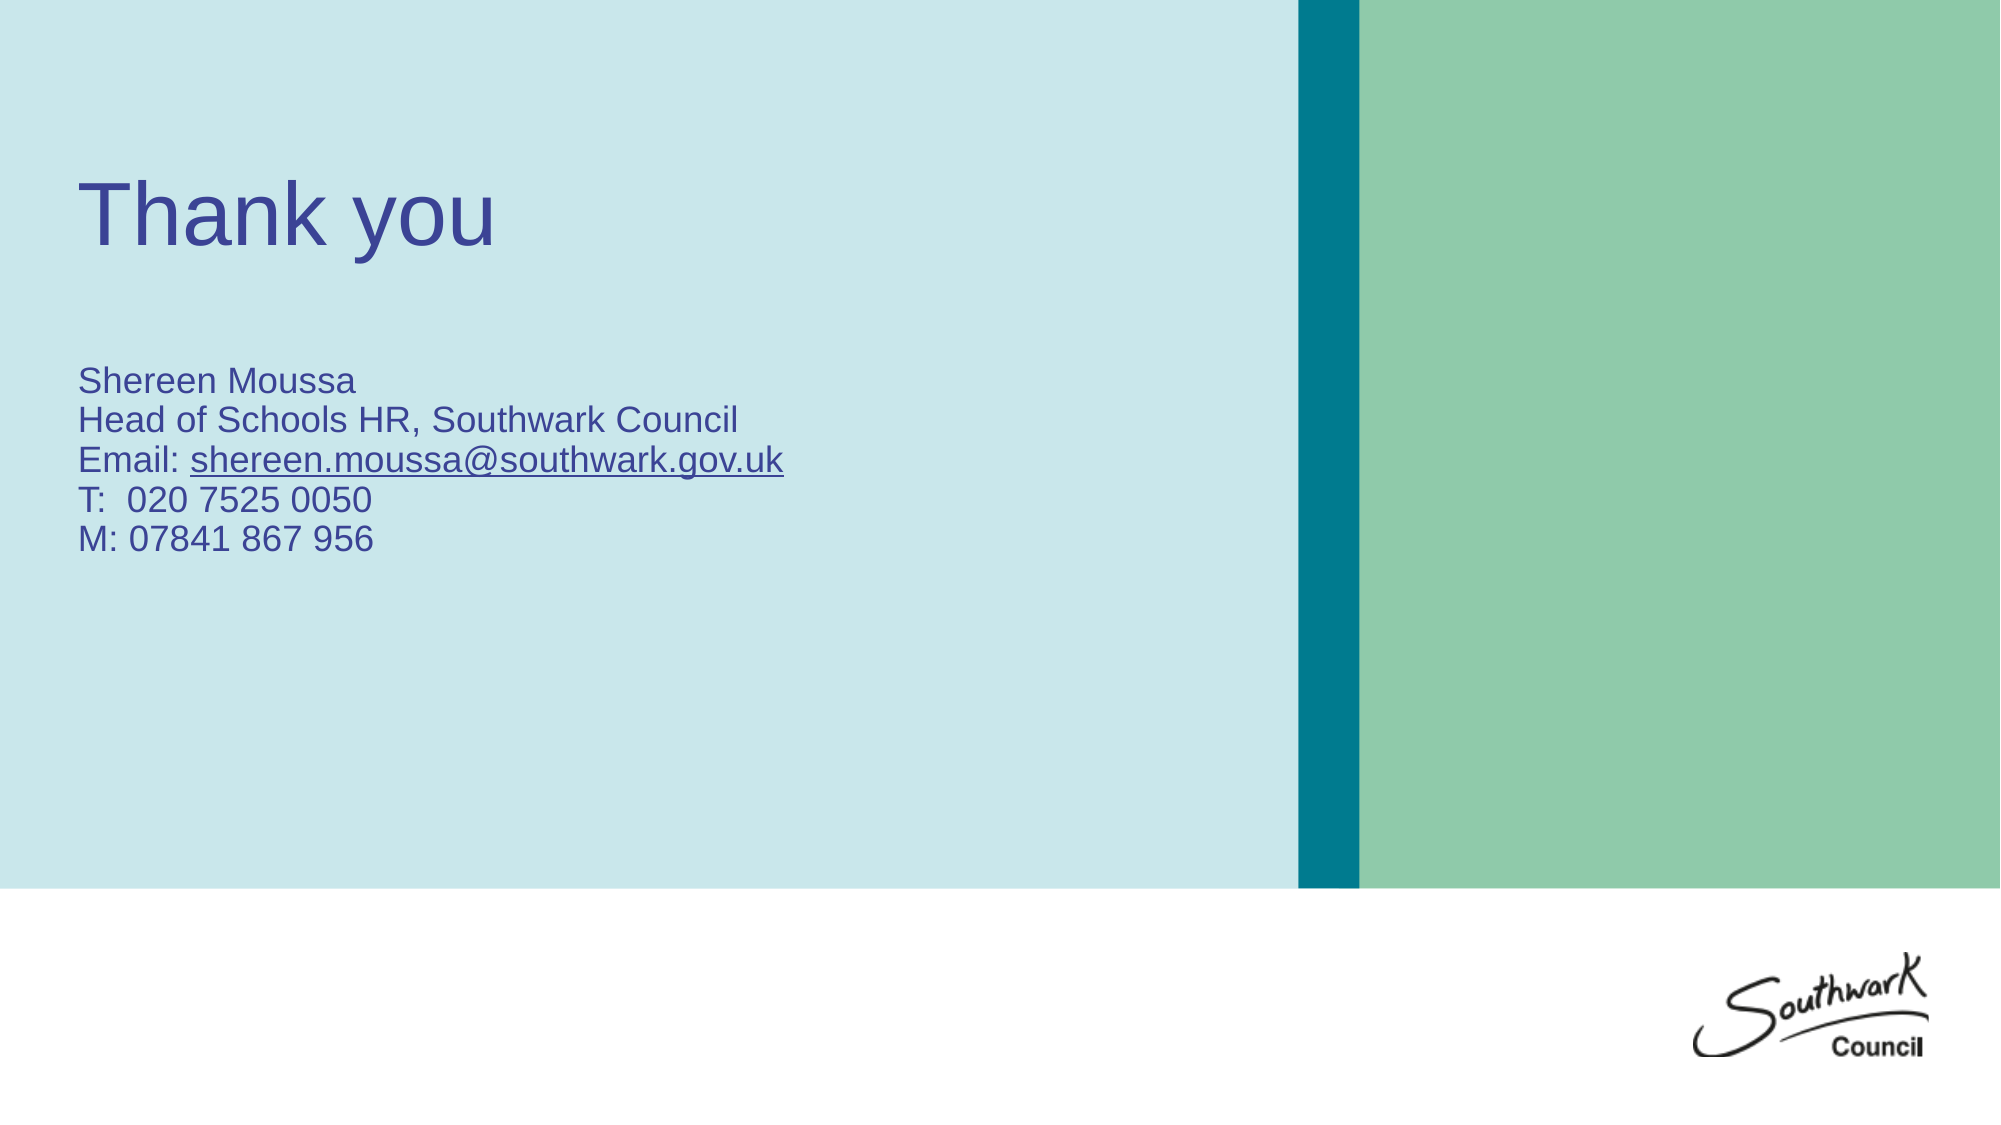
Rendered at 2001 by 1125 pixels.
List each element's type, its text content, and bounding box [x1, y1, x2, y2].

title Thank you Shereen Moussa Head of Schools HR, Southwark Council Email: shereen.moussa@southwark.gov.uk T: 020 7525 0050 M: 07841 867 956 [62, 158, 1119, 763]
